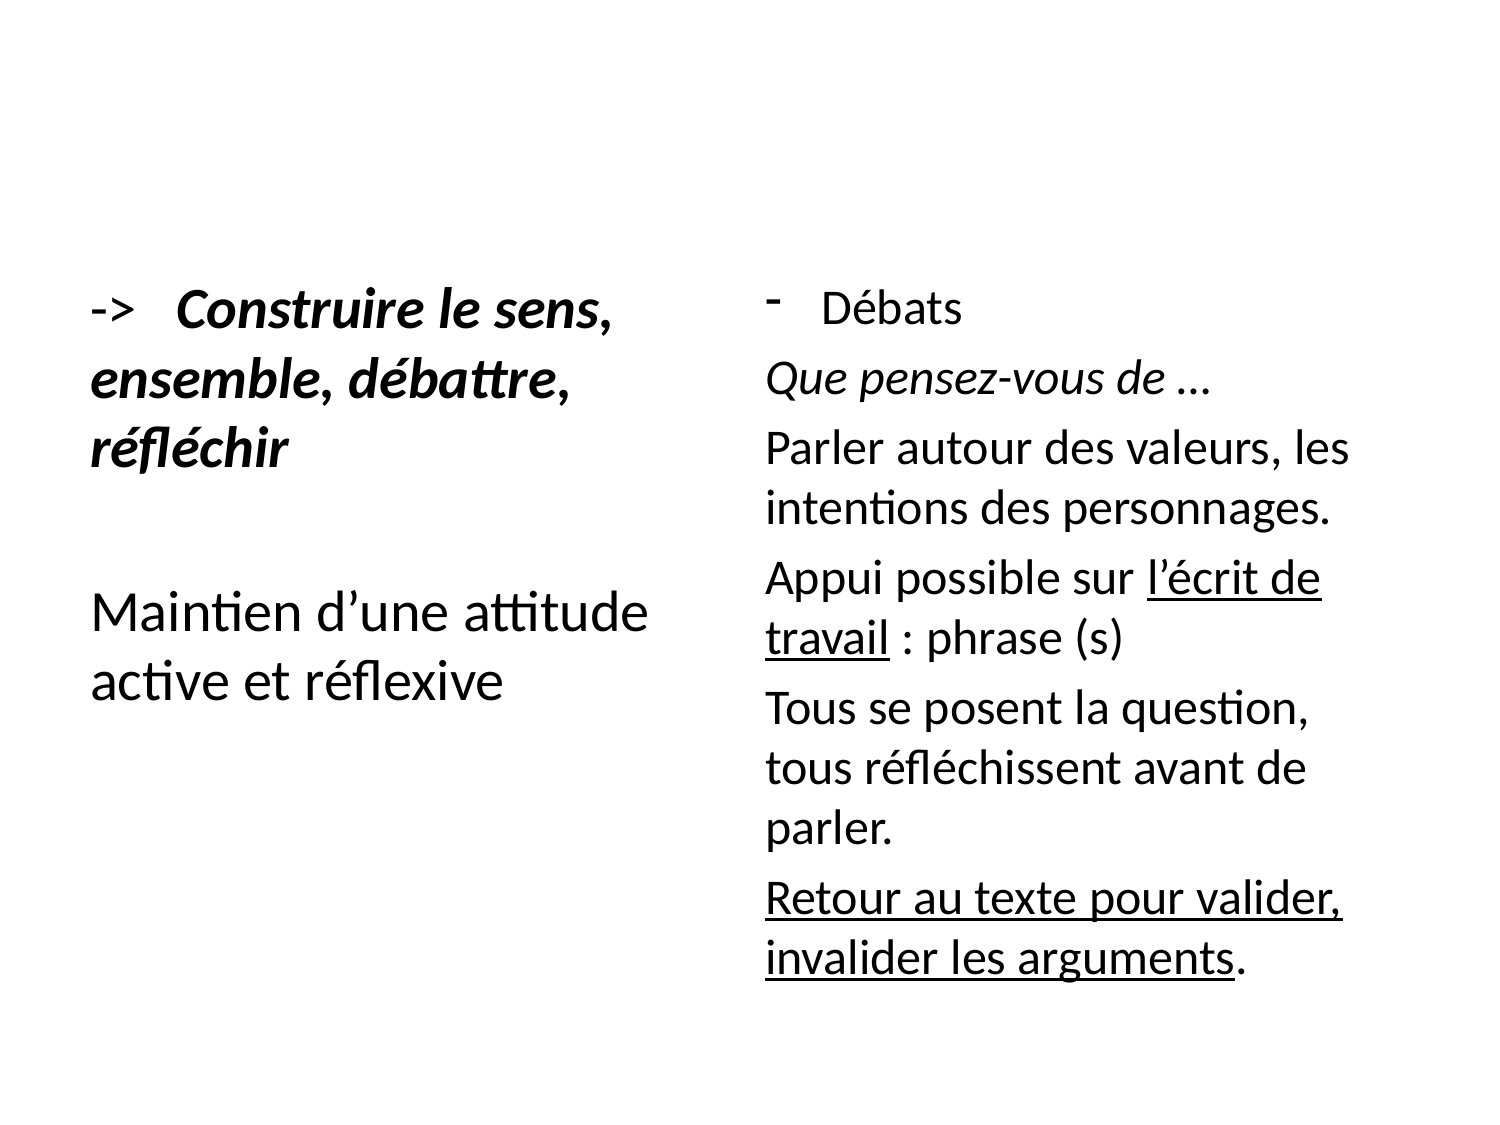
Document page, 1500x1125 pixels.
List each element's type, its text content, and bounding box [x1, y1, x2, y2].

list -> Construire le sens, ensemble, débattre, réfléchir Maintien d’une attitude active et réflexive [75, 262, 738, 1005]
list Débats Que pensez-vous de … Parler autour des valeurs, les intentions des personnages. Appui possible sur l’écrit de travail : phrase (s) Tous se posent la question, tous réfléchissent avant de parler. Retour au texte pour valider, invalider les arguments. [750, 267, 1413, 1071]
